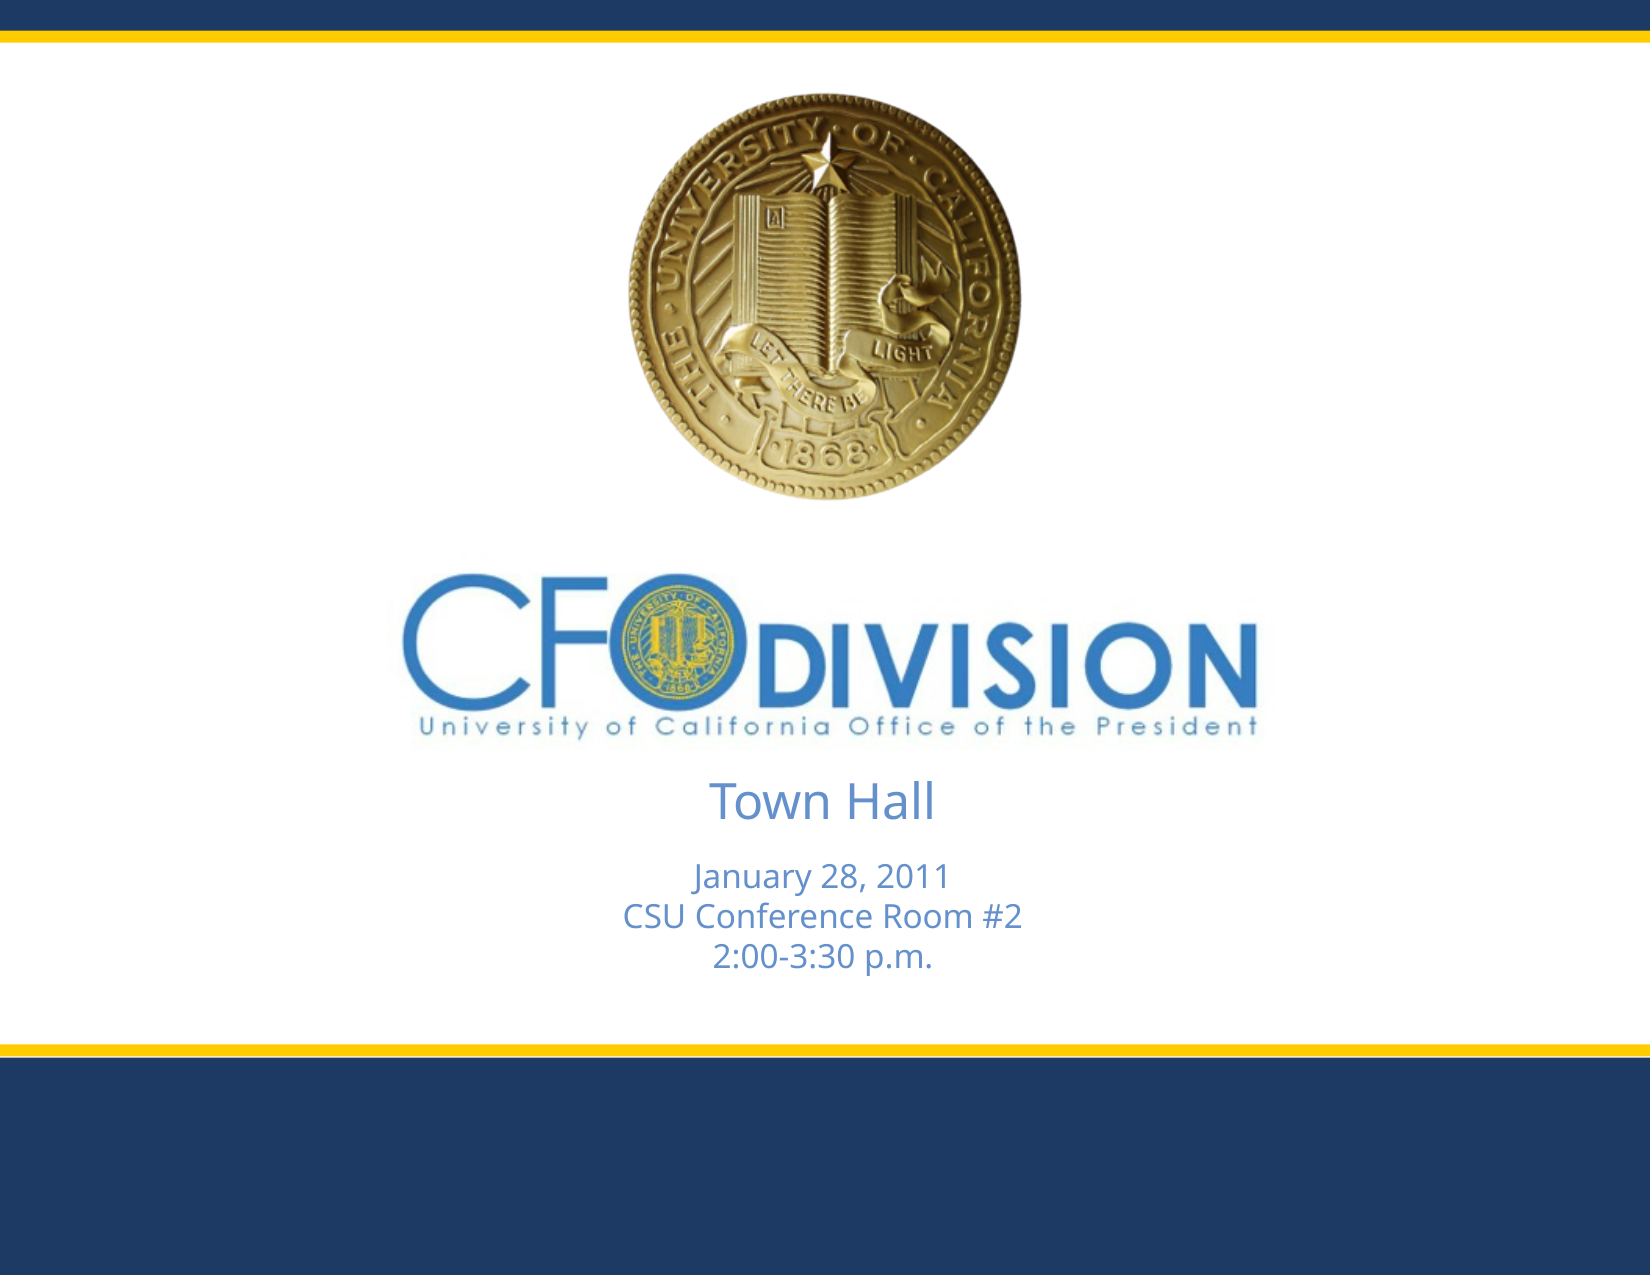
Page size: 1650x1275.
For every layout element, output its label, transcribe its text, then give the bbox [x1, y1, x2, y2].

text_box Town Hall January 28, 2011 CSU Conference Room #2 2:00-3:30 p.m. [32, 512, 1614, 1013]
text_box [0, 0, 1650, 30]
picture [605, 70, 1045, 523]
text_box [0, 1057, 1650, 1275]
text_box [0, 30, 1650, 43]
picture [387, 549, 1276, 751]
text_box [0, 1044, 1650, 1057]
